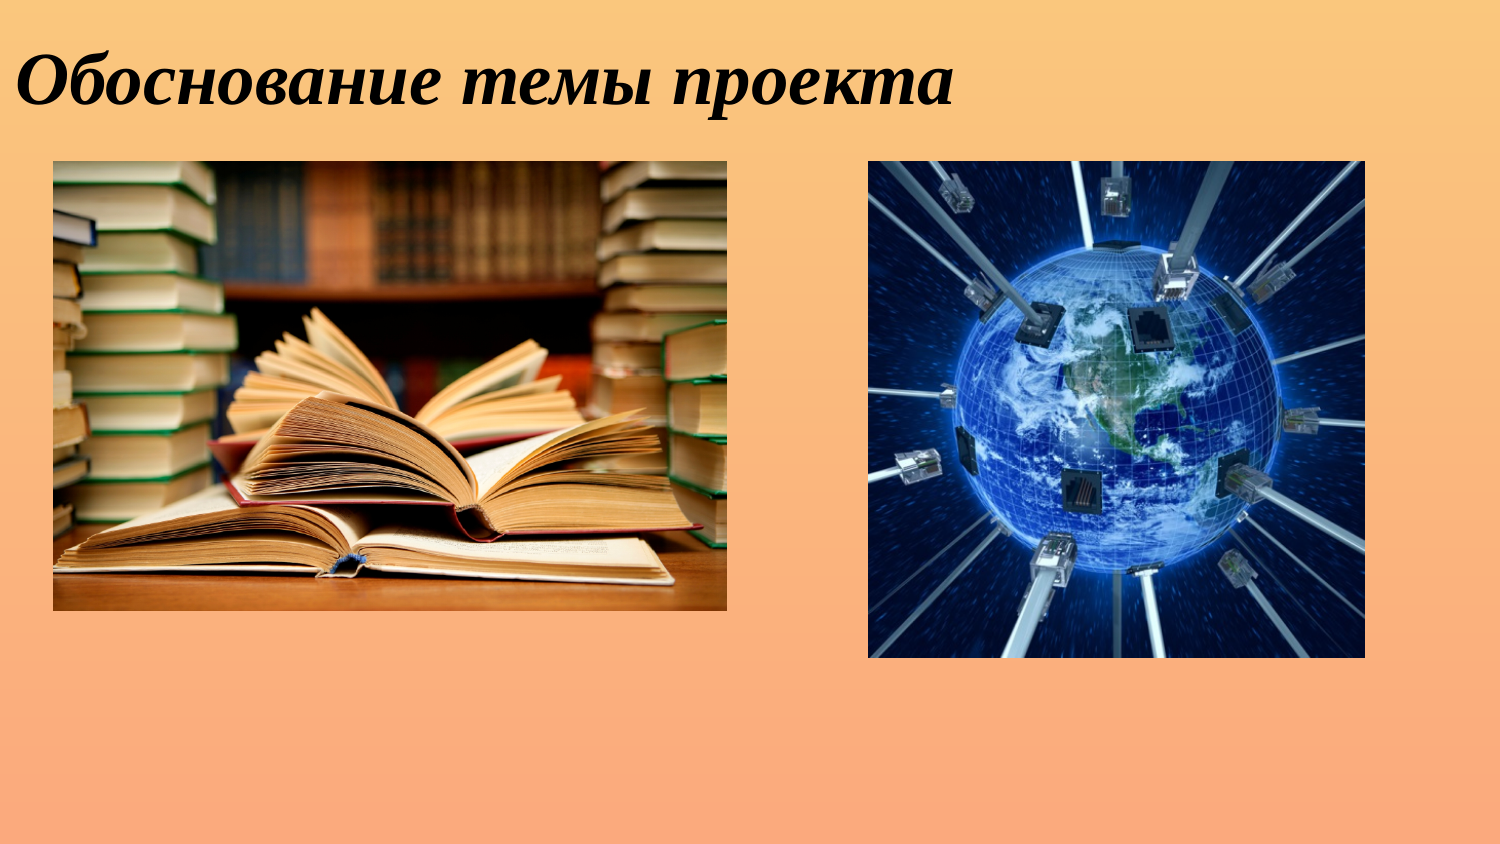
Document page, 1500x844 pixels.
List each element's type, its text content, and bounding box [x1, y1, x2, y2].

title Обоснование темы проекта [0, 4, 1500, 146]
picture [52, 161, 728, 612]
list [867, 161, 1365, 659]
